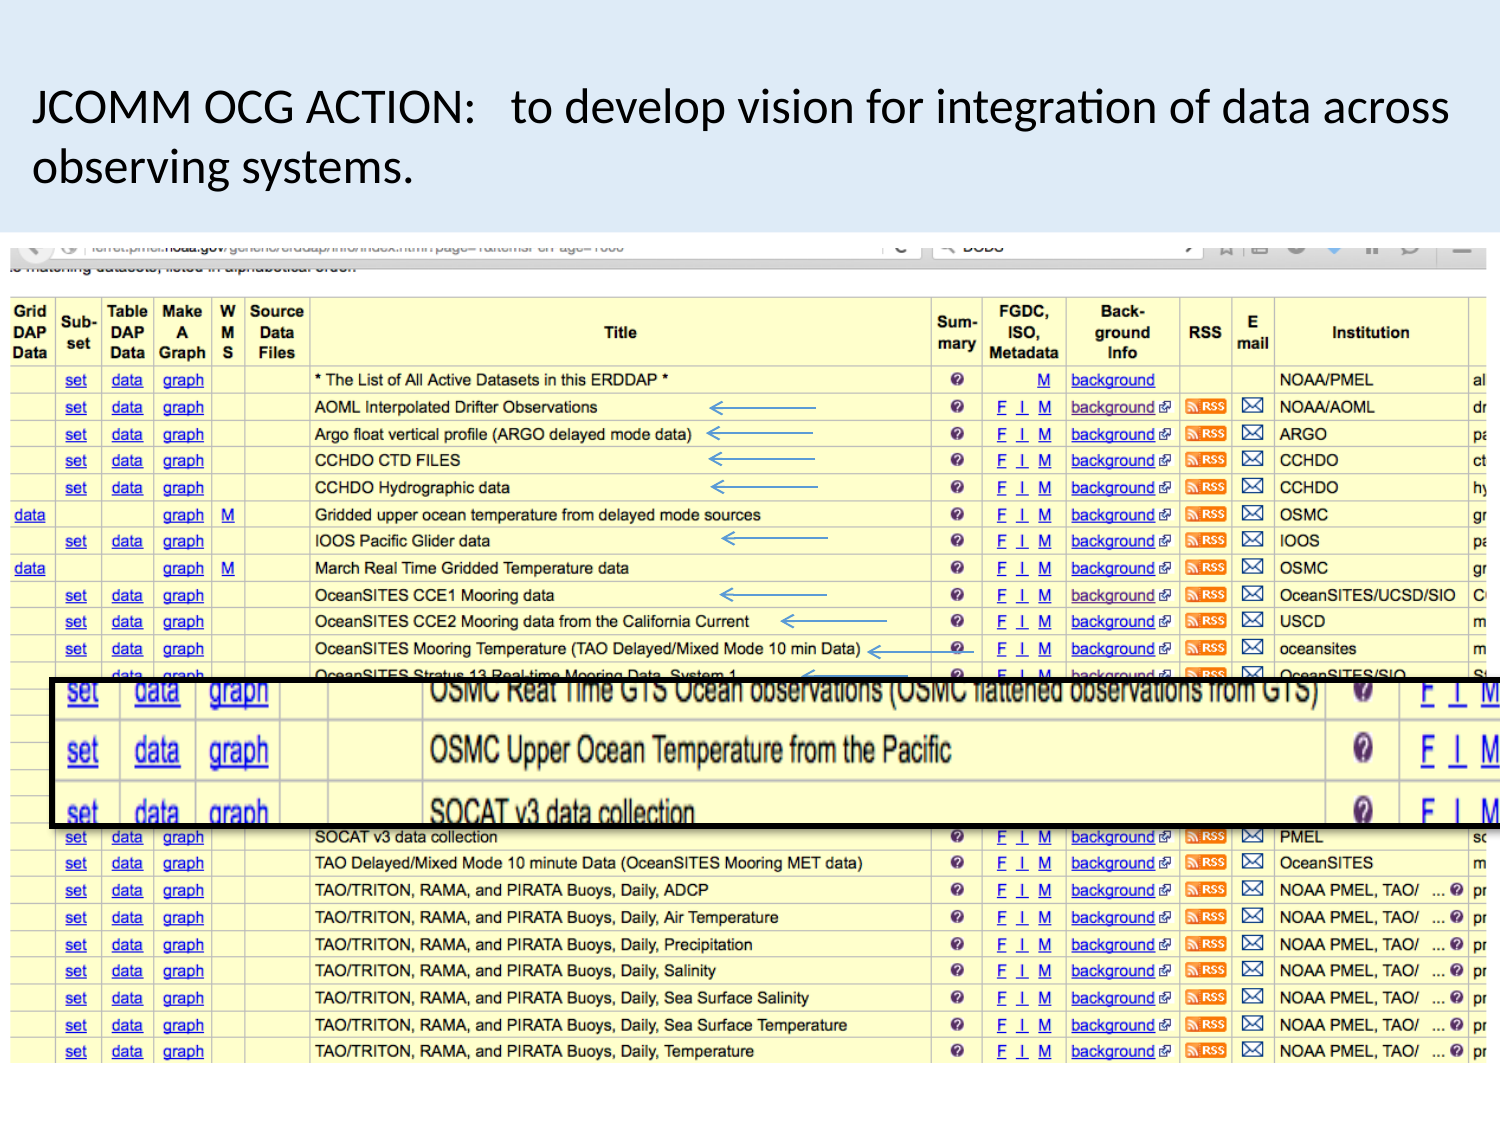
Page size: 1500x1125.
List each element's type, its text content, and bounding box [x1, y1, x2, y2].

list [10, 248, 1487, 1063]
picture [55, 682, 1500, 823]
text_box [0, 0, 1500, 233]
text_box JCOMM OCG ACTION: to develop vision for integration of data across observing systems. [17, 65, 1500, 201]
